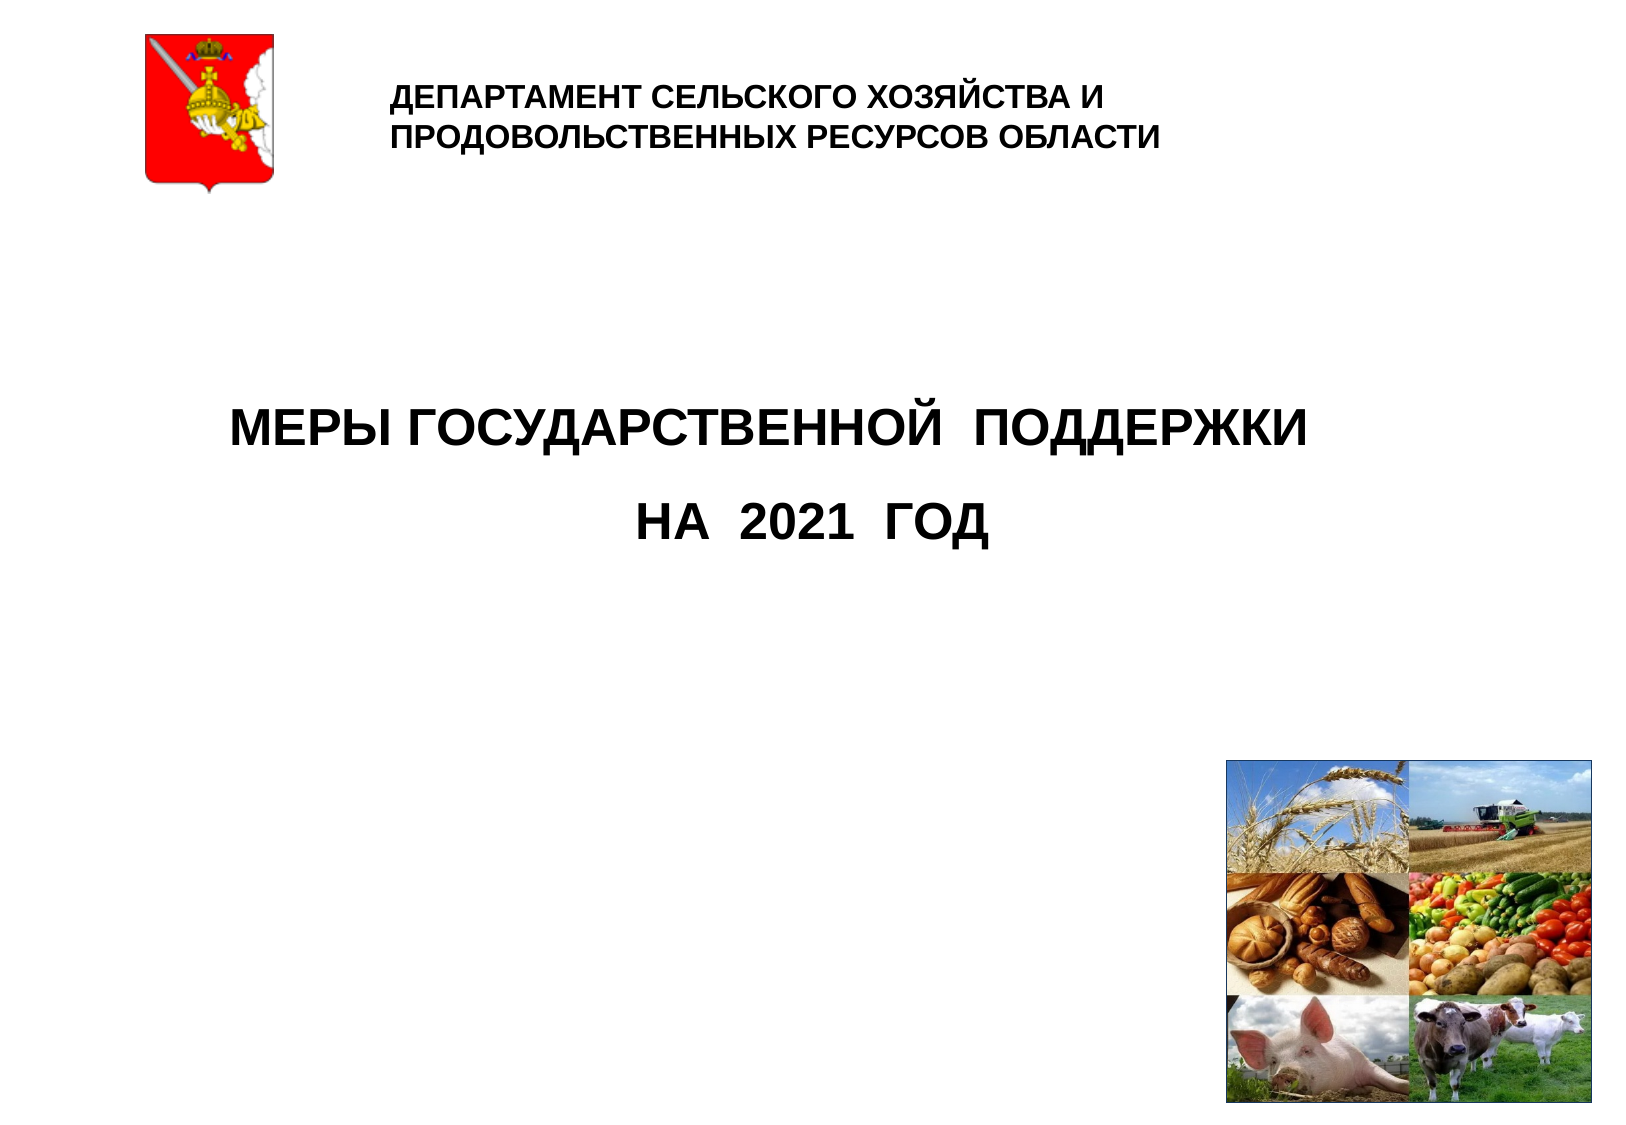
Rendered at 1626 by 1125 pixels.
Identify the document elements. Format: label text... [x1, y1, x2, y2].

text_box ДЕПАРТАМЕНТ СЕЛЬСКОГО ХОЗЯЙСТВА И ПРОДОВОЛЬСТВЕННЫХ РЕСУРСОВ ОБЛАСТИ [374, 48, 1302, 163]
picture [1225, 759, 1592, 1103]
picture [144, 34, 274, 195]
text_box МЕРЫ ГОСУДАРСТВЕННОЙ ПОДДЕРЖКИ НА 2021 ГОД [135, 326, 1490, 717]
